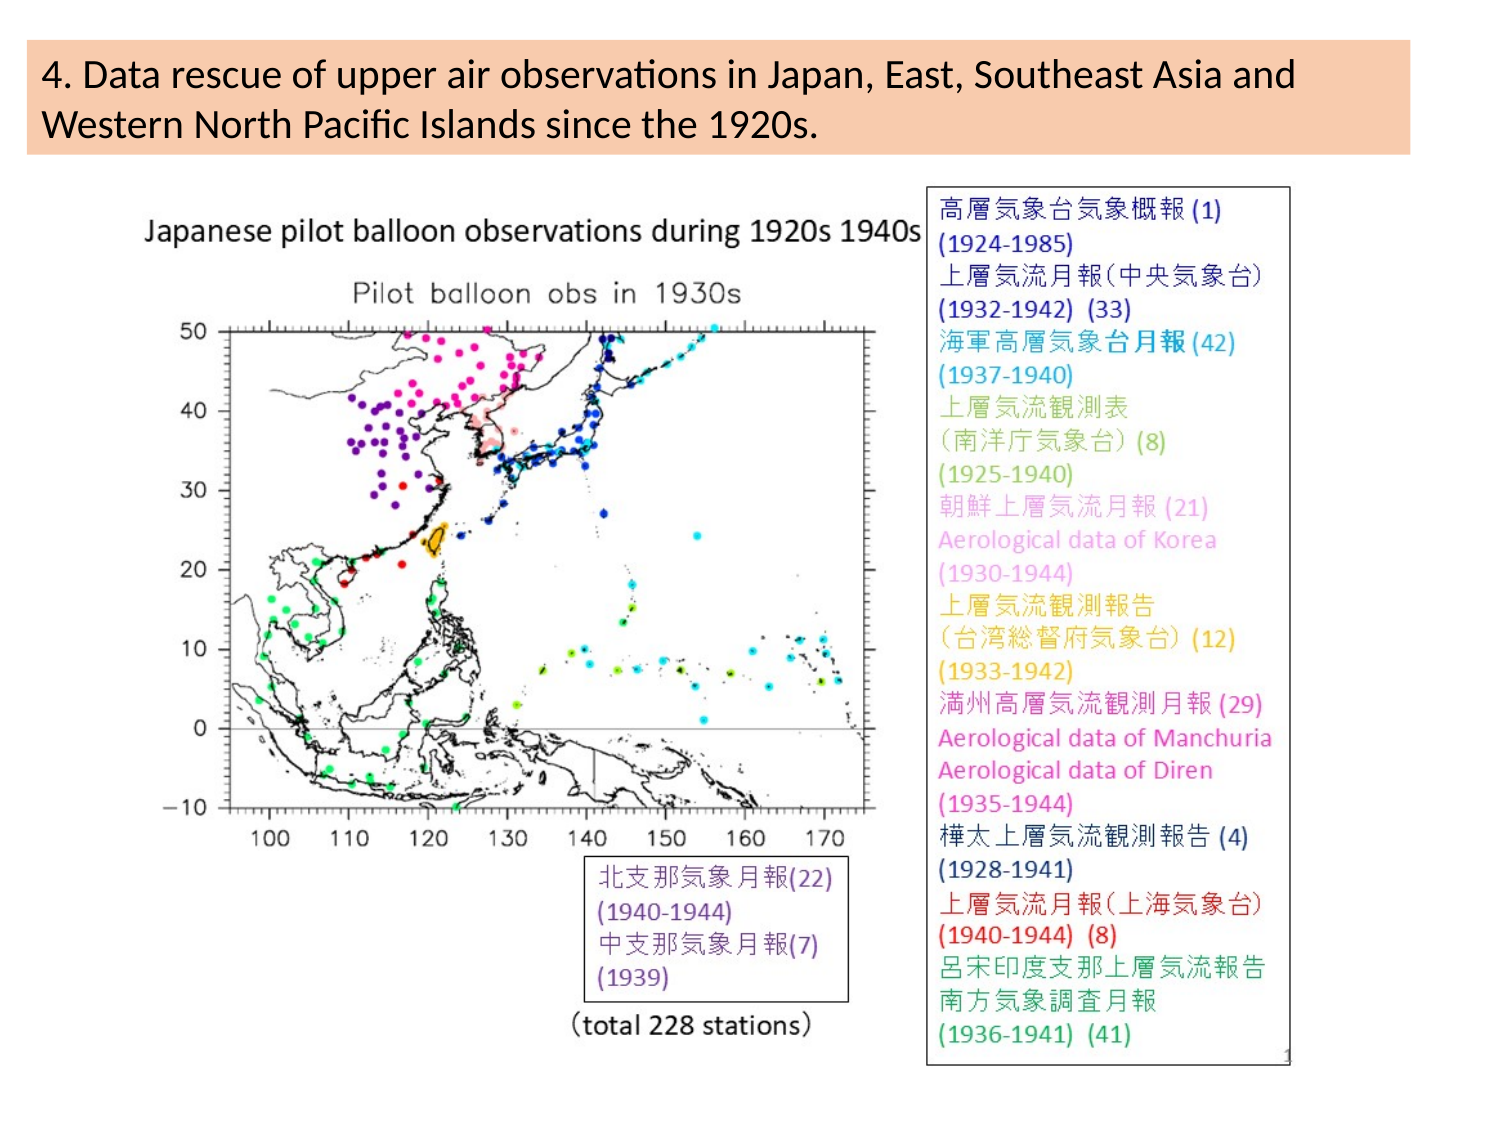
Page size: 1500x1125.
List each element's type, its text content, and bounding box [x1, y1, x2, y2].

picture [132, 171, 1368, 1098]
text_box 4. Data rescue of upper air observations in Japan, East, Southeast Asia and Western North Pacific Islands since the 1920s. [26, 39, 1411, 155]
